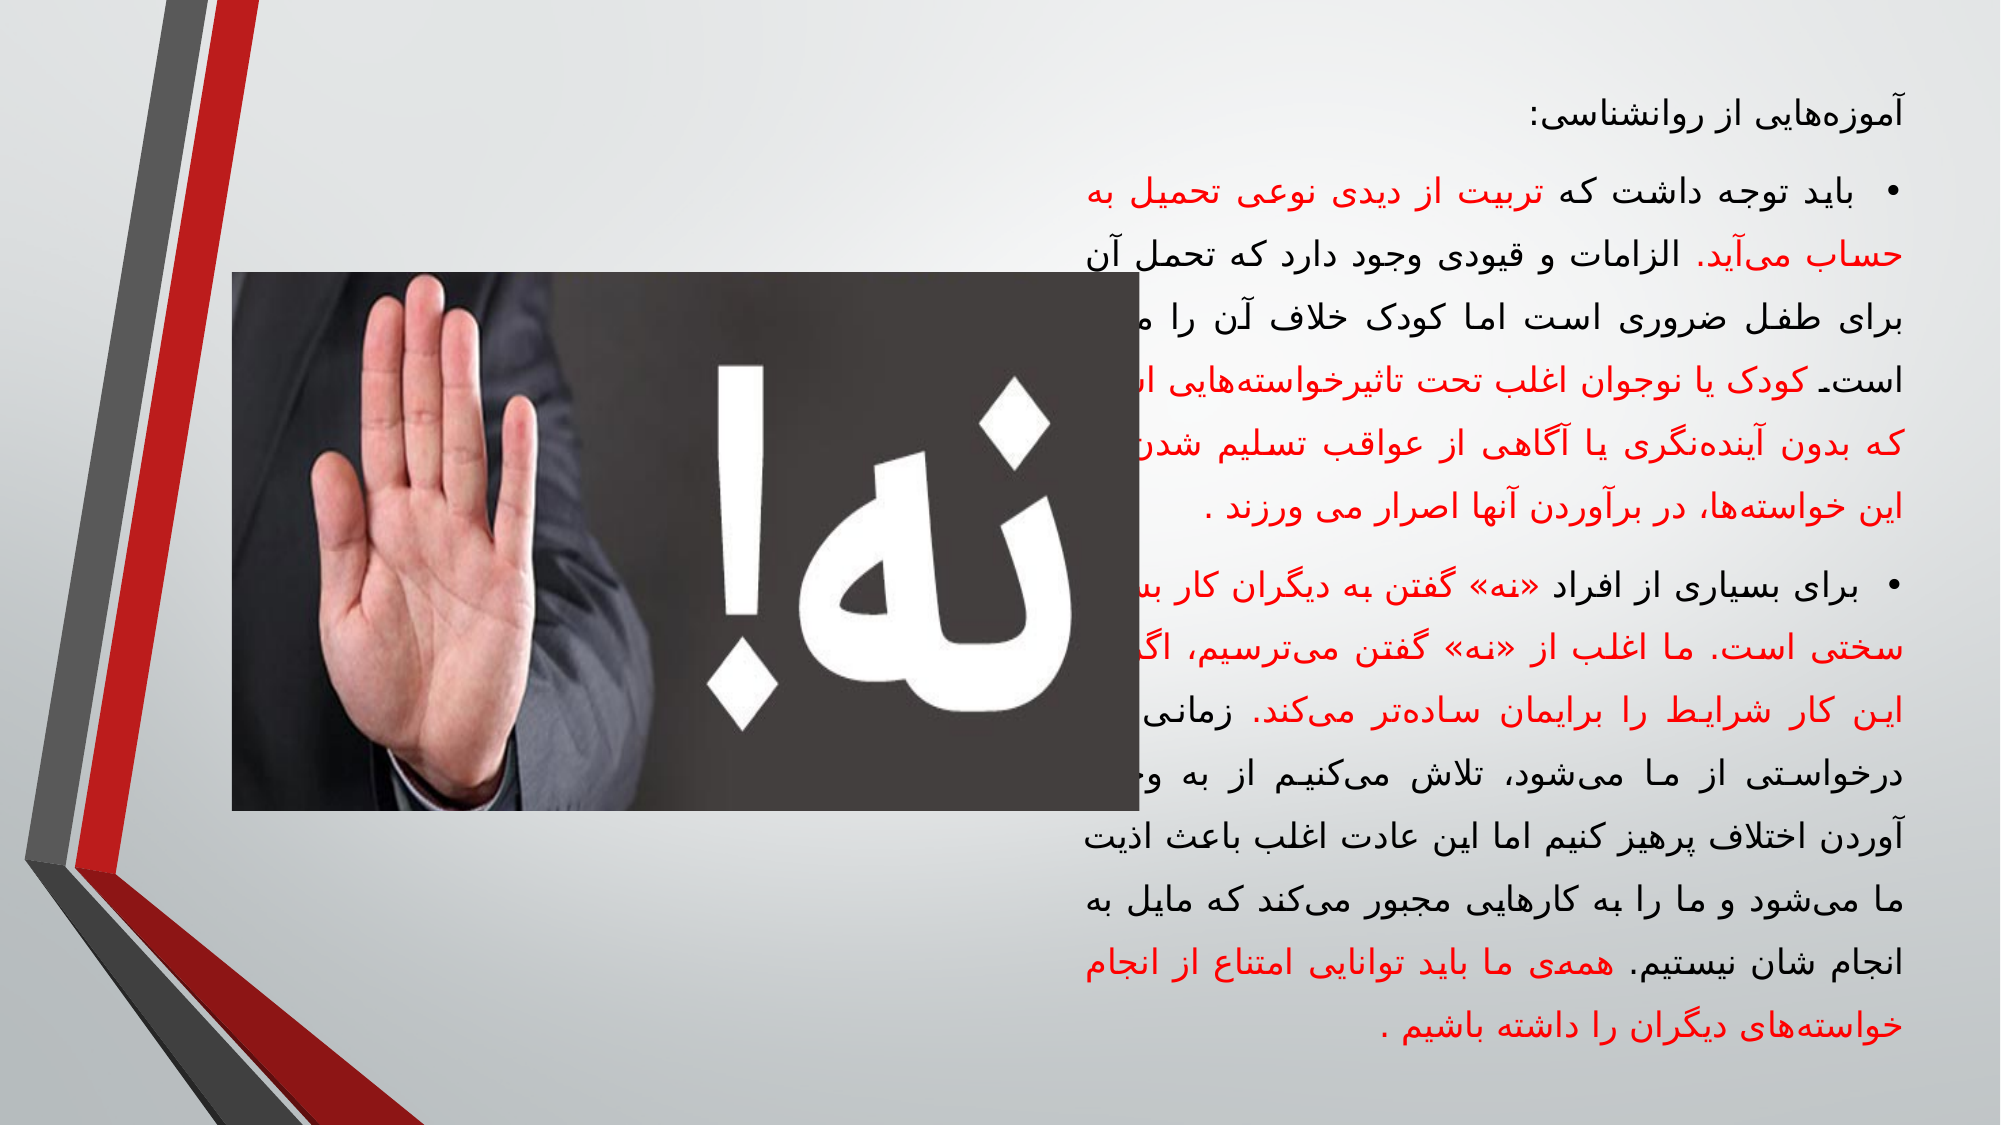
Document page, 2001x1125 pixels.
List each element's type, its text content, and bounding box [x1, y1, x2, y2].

picture [231, 272, 1140, 811]
list آموزه‌هایی از روانشناسی: • باید توجه داشت که تربیت از دیدى نوعى تحمیل به حساب مى‌آید. الزامات و قیودى وجود دارد که تحمل آن براى طفل ضرورى است اما کودک خلاف آن را مایل است. کودک یا نوجوان اغلب تحت تاثیرخواسته‌هایى است که بدون آینده‌نگرى یا آگاهى از عواقب تسلیم شدن به این خواسته‌ها، در برآوردن آنها اصرار مى ورزند . • برای بسیاری از افراد «نه» گفتن به دیگران کار بسیار سختی است. ما اغلب از «نه» گفتن می‌ترسیم، اگرچه این کار شرایط را برایمان ساده‌تر می‌کند. زمانی که درخواستی از ما می‌شود، تلاش می‌کنیم از به وجود آوردن اختلاف پرهیز کنیم اما این عادت اغلب باعث اذیت ما می‌شود و ما را به کارهایی مجبور می‌کند که مایل به انجام شان نیستیم. همه‌ی ما باید توانایی امتناع از انجام خواسته‌های دیگران را داشته باشیم . [1068, 30, 1920, 1084]
